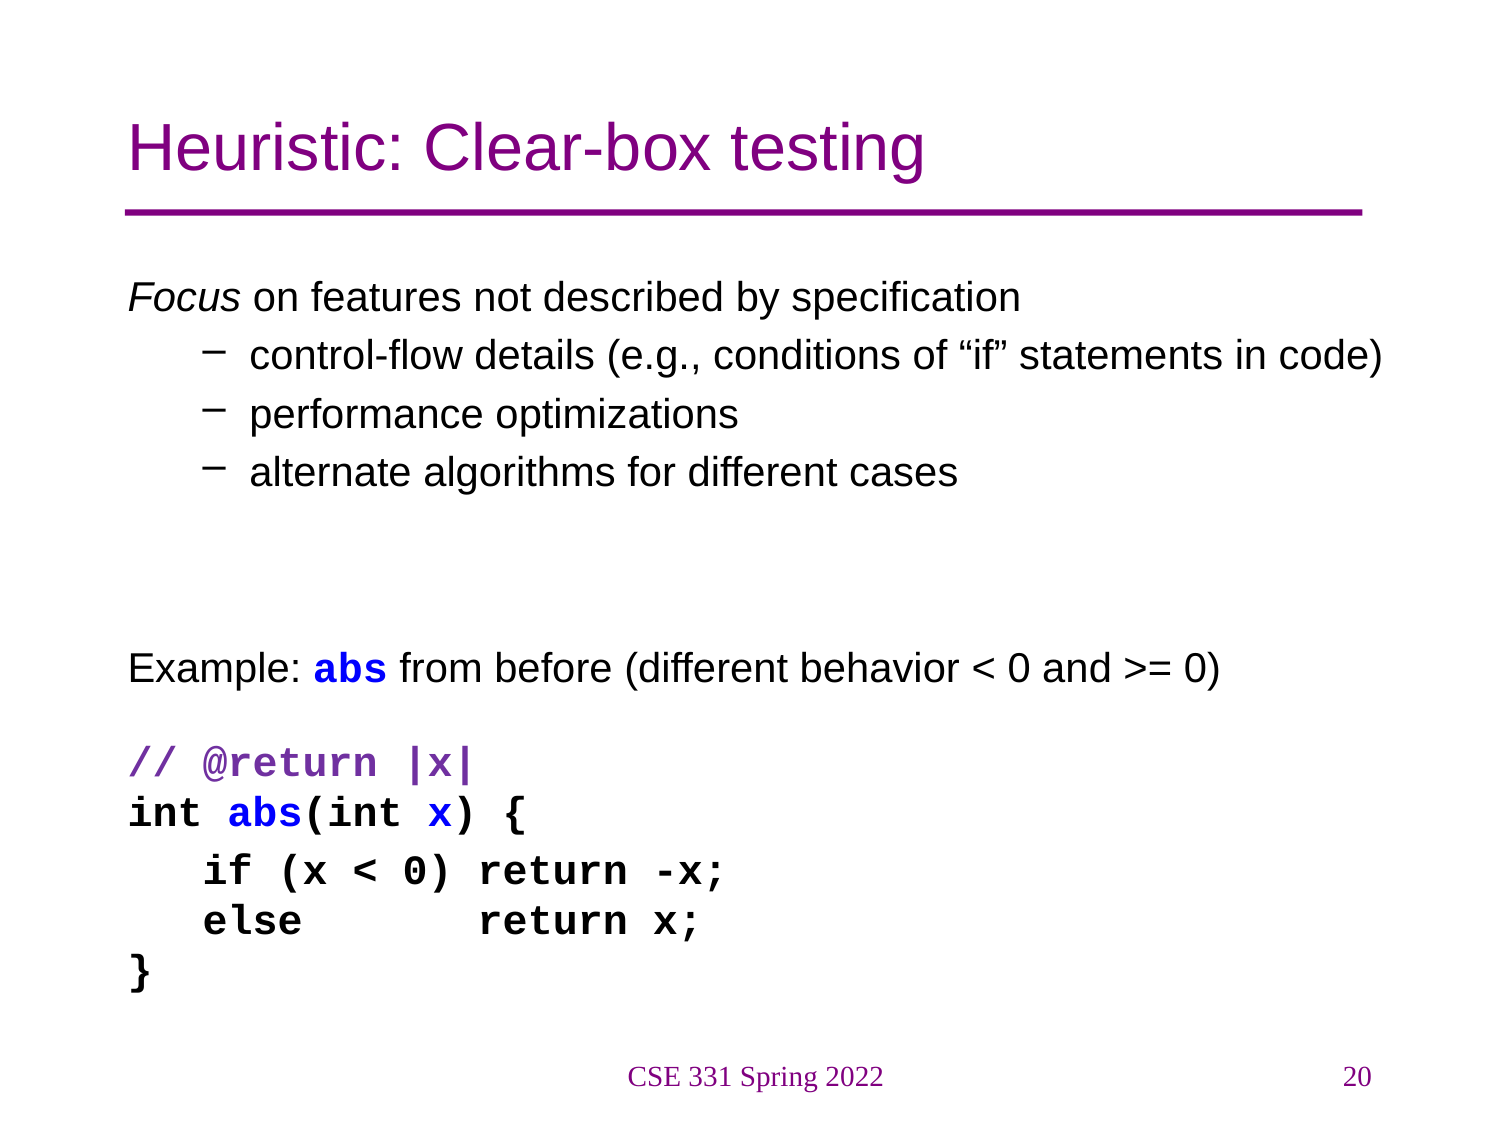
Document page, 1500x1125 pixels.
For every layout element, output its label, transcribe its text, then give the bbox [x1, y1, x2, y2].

title Heuristic: Clear-box testing [112, 50, 1388, 238]
list Focus on features not described by specification control-flow details (e.g., conditions of “if” statements in code) performance optimizations alternate algorithms for different cases Example: abs from before (different behavior < 0 and >= 0) // @return |x| int abs(int x) { if (x < 0) return -x; else return x; } [112, 262, 1413, 1000]
slide_number 20 [1074, 1049, 1388, 1125]
footer CSE 331 Spring 2022 [474, 1049, 1038, 1125]
